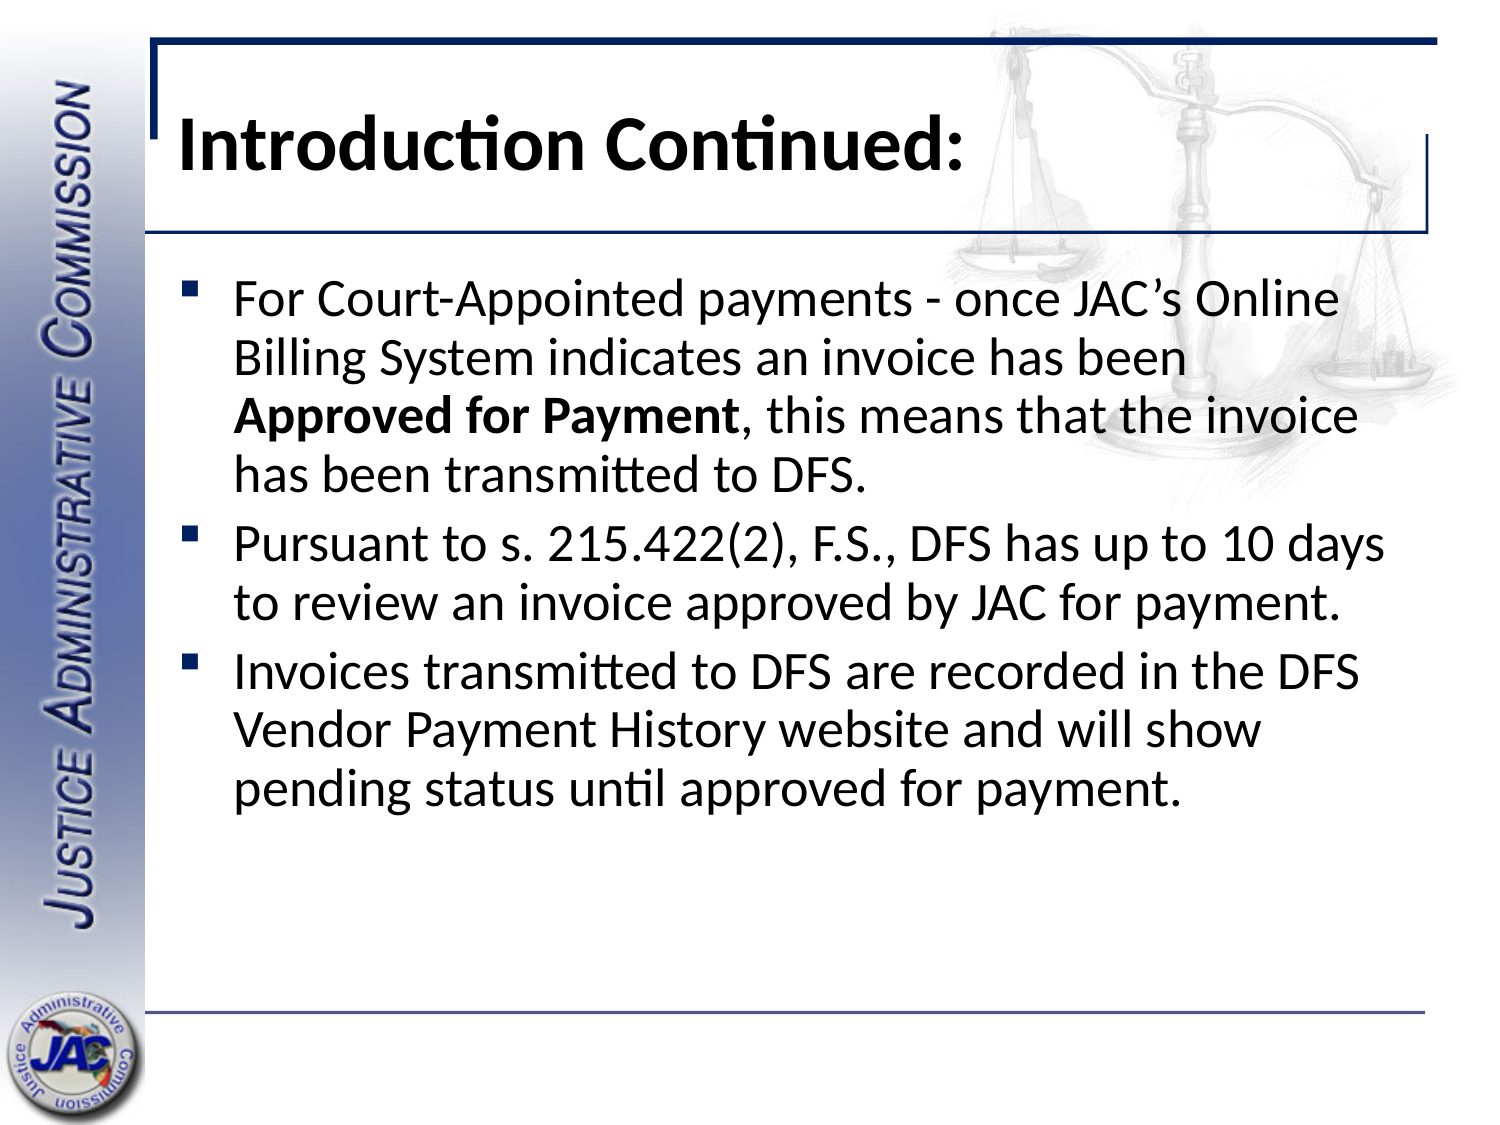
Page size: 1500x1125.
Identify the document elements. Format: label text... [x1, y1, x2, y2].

picture [912, 0, 1500, 524]
list For Court-Appointed payments - once JAC’s Online Billing System indicates an invoice has been Approved for Payment, this means that the invoice has been transmitted to DFS. Pursuant to s. 215.422(2), F.S., DFS has up to 10 days to review an invoice approved by JAC for payment. Invoices transmitted to DFS are recorded in the DFS Vendor Payment History website and will show pending status until approved for payment. [162, 262, 1426, 1006]
picture [0, 0, 145, 1125]
title Introduction Continued: [162, 44, 1426, 233]
